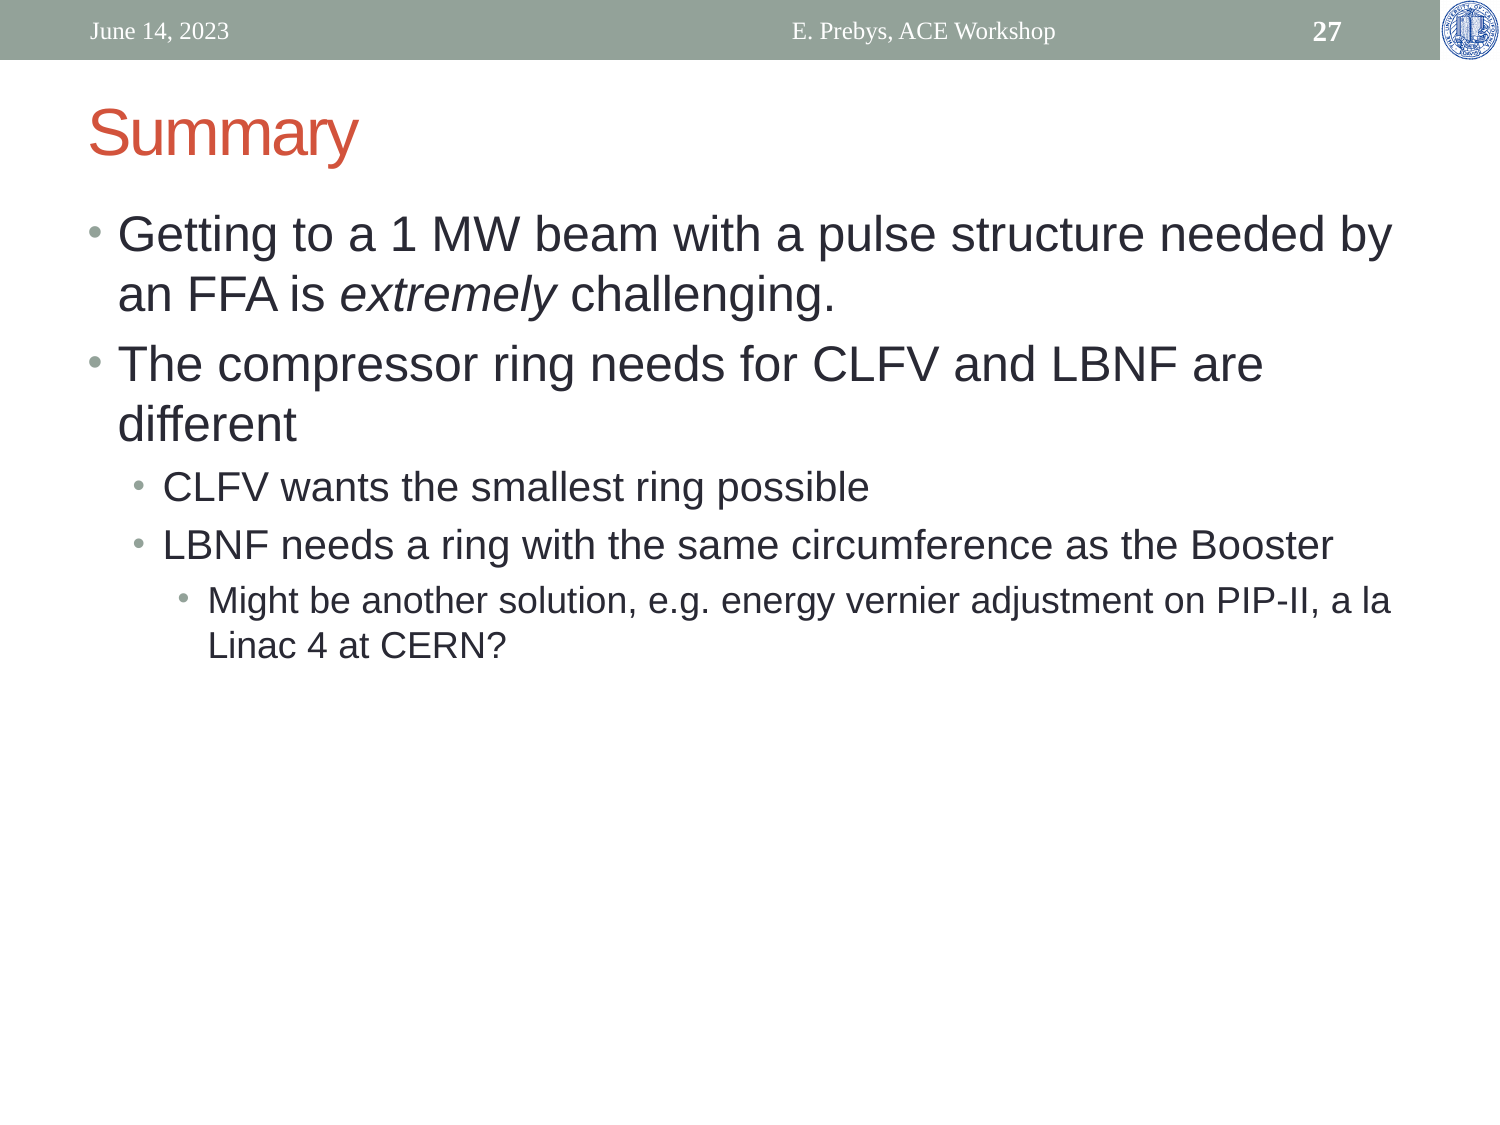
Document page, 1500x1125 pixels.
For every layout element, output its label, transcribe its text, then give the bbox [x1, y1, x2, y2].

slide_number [75, 3, 550, 57]
list Getting to a 1 MW beam with a pulse structure needed by an FFA is extremely challenging. The compressor ring needs for CLFV and LBNF are different CLFV wants the smallest ring possible LBNF needs a ring with the same circumference as the Booster Might be another solution, e.g. energy vernier adjustment on PIP-II, a la Linac 4 at CERN? [72, 193, 1423, 1087]
picture [1440, 0, 1500, 61]
slide_number 27 [1297, 3, 1425, 57]
footer E. Prebys, ACE Workshop [562, 3, 1286, 57]
title Summary [72, 77, 1423, 181]
